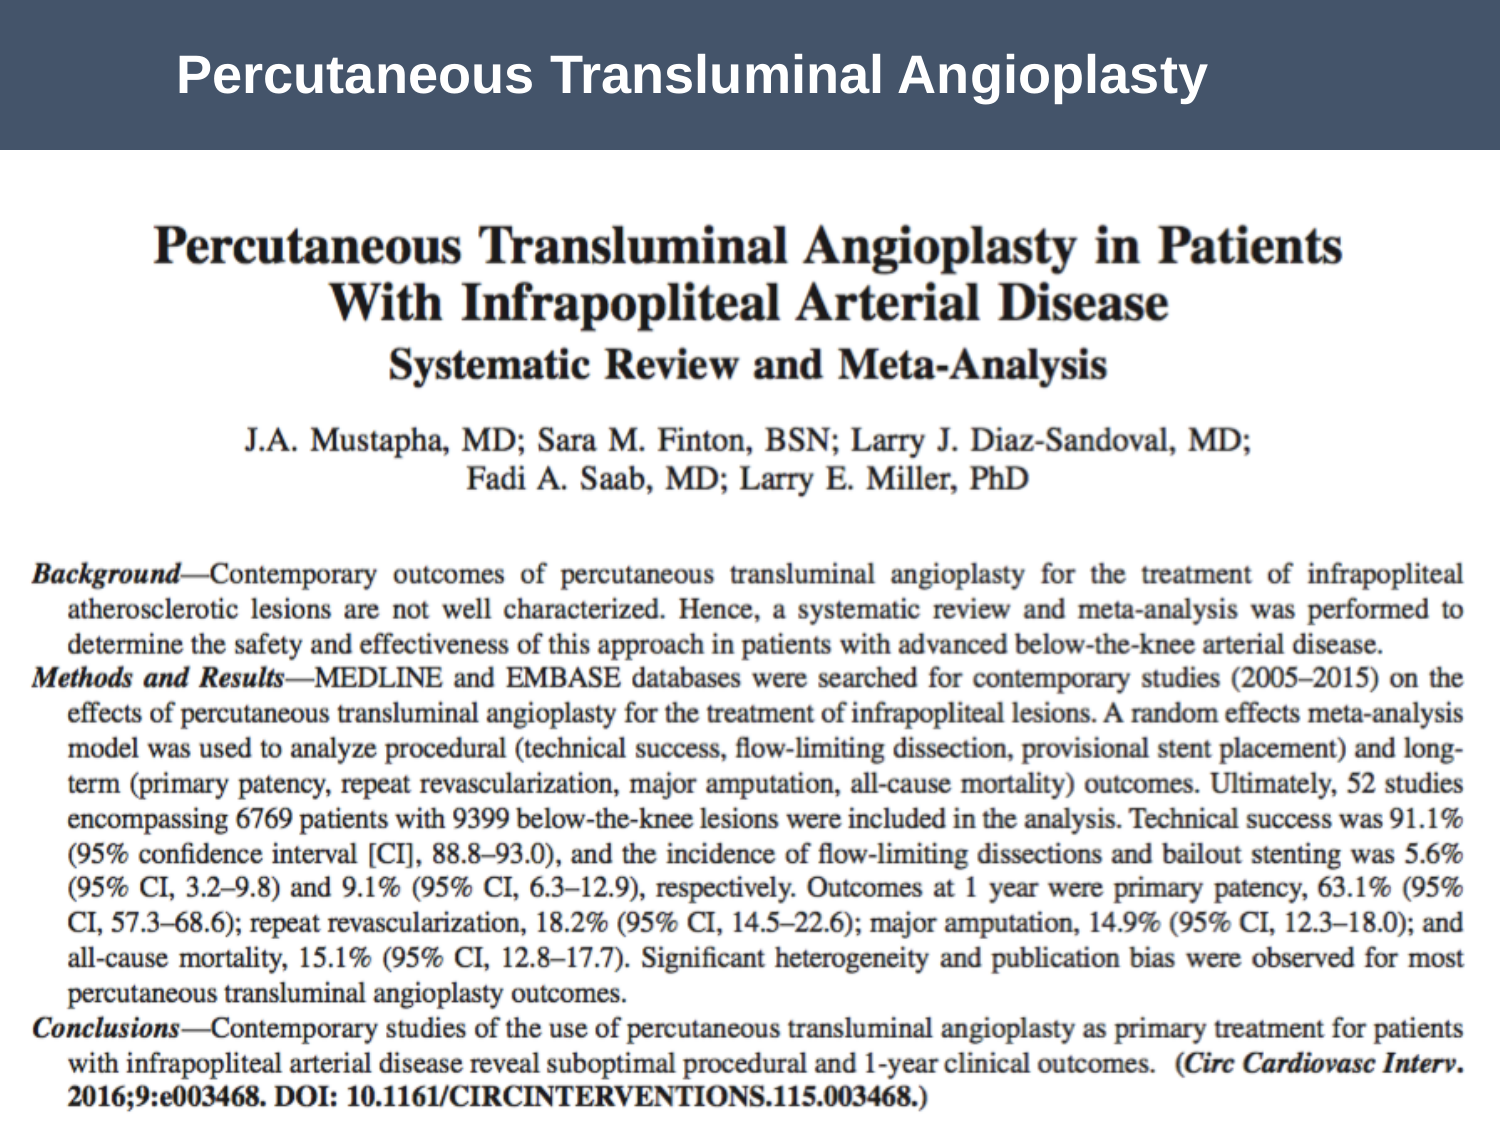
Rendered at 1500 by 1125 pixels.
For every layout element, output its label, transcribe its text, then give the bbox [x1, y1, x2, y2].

picture [0, 190, 1500, 1125]
title Percutaneous Transluminal Angioplasty [84, 17, 1316, 134]
